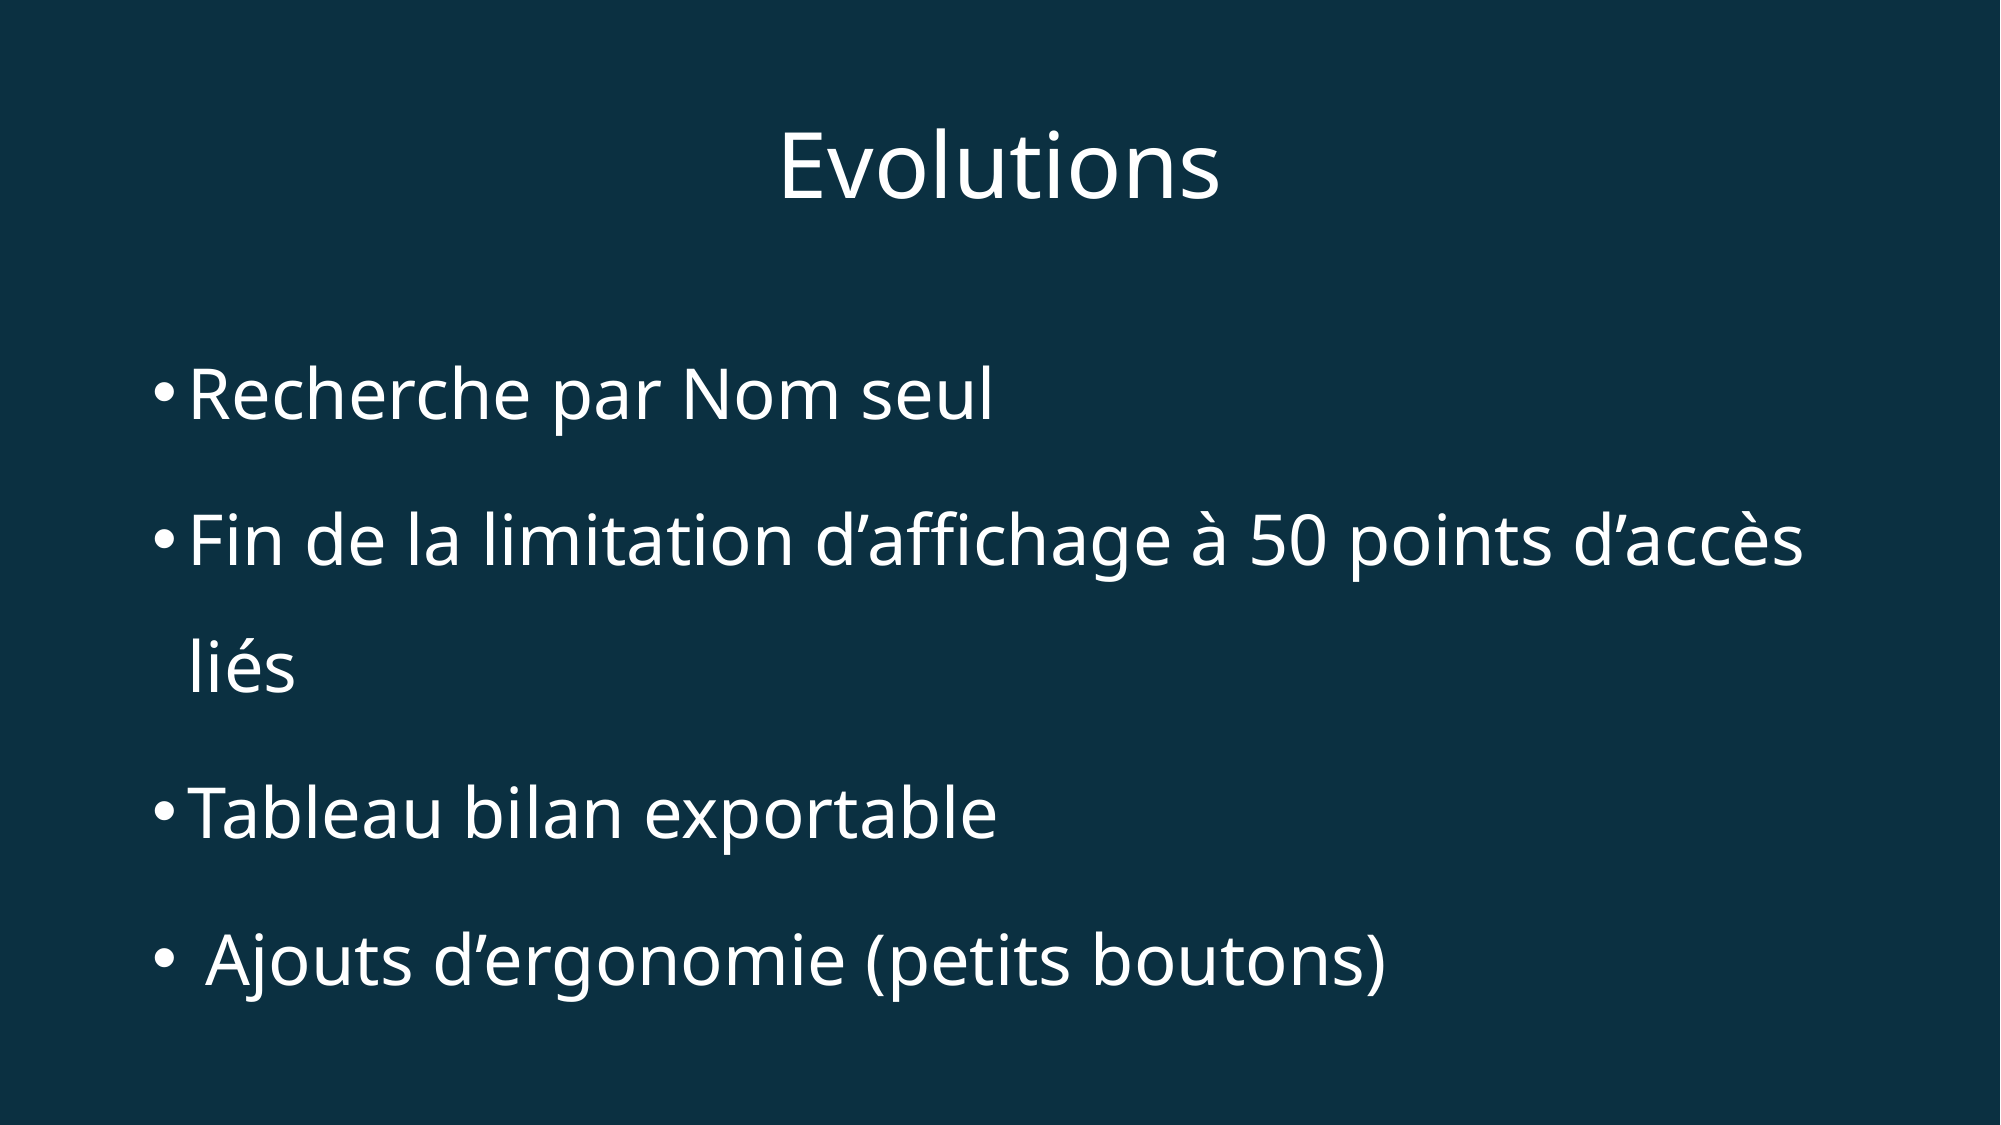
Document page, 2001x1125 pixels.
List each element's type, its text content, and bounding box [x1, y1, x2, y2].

title Evolutions [137, 59, 1863, 278]
list Recherche par Nom seul Fin de la limitation d’affichage à 50 points d’accès liés Tableau bilan exportable Ajouts d’ergonomie (petits boutons) [137, 299, 1863, 1014]
